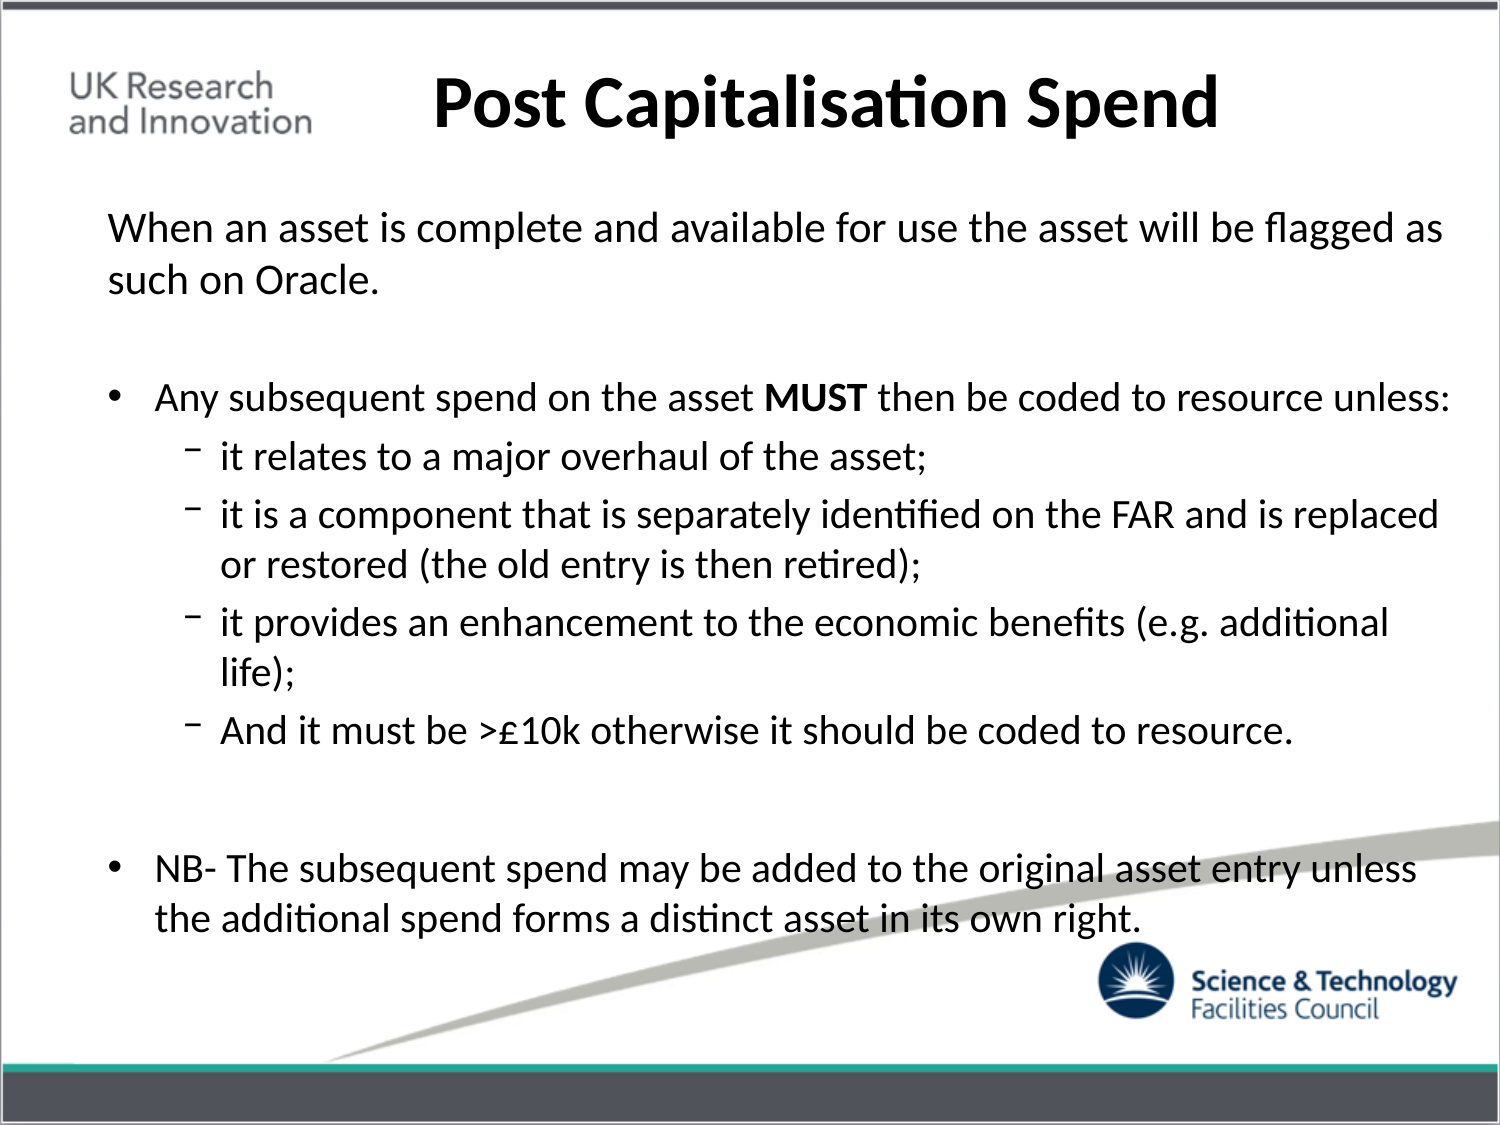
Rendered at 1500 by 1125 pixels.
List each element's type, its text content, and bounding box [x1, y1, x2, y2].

title Post Capitalisation Spend [152, 3, 1500, 191]
picture [0, 0, 1500, 1125]
list When an asset is complete and available for use the asset will be flagged as such on Oracle. Any subsequent spend on the asset MUST then be coded to resource unless: it relates to a major overhaul of the asset; it is a component that is separately identified on the FAR and is replaced or restored (the old entry is then retired); it provides an enhancement to the economic benefits (e.g. additional life); And it must be >£10k otherwise it should be coded to resource. NB- The subsequent spend may be added to the original asset entry unless the additional spend forms a distinct asset in its own right. [17, 190, 1471, 965]
